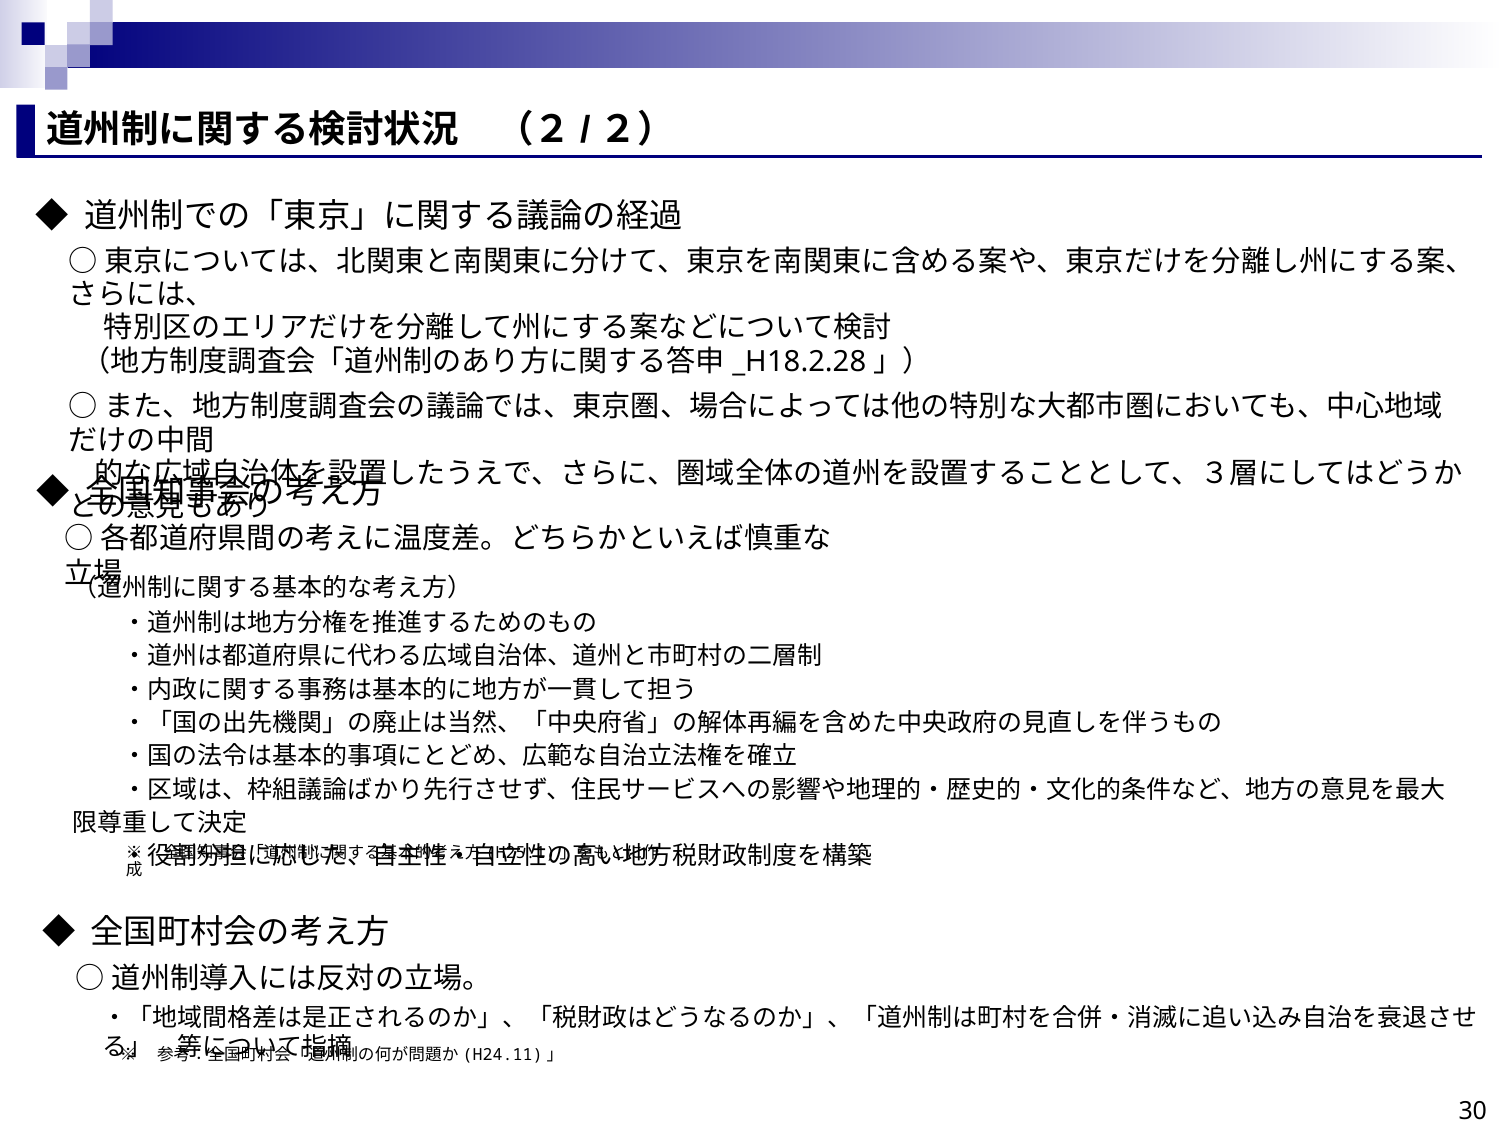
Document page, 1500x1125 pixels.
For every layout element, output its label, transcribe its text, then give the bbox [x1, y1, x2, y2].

text_box ・「地域間格差は是正されるのか」、「税財政はどうなるのか」、「道州制は町村を合併・消滅に追い込み自治を衰退させる」 等について指摘 [88, 993, 1493, 1069]
text_box ◆ 全国知事会の考え方 [36, 470, 1221, 511]
text_box ◆ 道州制での「東京」に関する議論の経過 [35, 193, 1219, 235]
text_box ○東京については、北関東と南関東に分けて、東京を南関東に含める案や、東京だけを分離し州にする案、さらには、 特別区のエリアだけを分離して州にする案などについて検討 （地方制度調査会「道州制のあり方に関する答申_H18.2.28」） ○また、地方制度調査会の議論では、東京圏、場合によっては他の特別な大都市圏においても、中心地域だけの中間 的な広域自治体を設置したうえで、さらに、圏域全体の道州を設置することとして、３層にしてはどうかとの意見もあり [53, 236, 1479, 422]
text_box ◆ 全国町村会の考え方 [42, 909, 1226, 950]
text_box ○道州制導入には反対の立場。 [60, 952, 537, 1002]
text_box （道州制に関する基本的な考え方） ・道州制は地方分権を推進するためのもの ・道州は都道府県に代わる広域自治体、道州と市町村の二層制 ・内政に関する事務は基本的に地方が一貫して担う ・「国の出先機関」の廃止は当然、「中央府省」の解体再編を含めた中央政府の見直しを伴うもの ・国の法令は基本的事項にとどめ、広範な自治立法権を確立 ・区域は、枠組議論ばかり先行させず、住民サービスへの影響や地理的・歴史的・文化的条件など、地方の意見を最大限尊重して決定 ・役割分担に応じた、自主性・自立性の高い地方税財政制度を構築 [58, 560, 1474, 877]
text_box 道州制に関する検討状況 （２/２） [31, 97, 1500, 157]
text_box ※ 全国知事会「道州制に関する基本的考え方(H25.1)」をもとに作成 [111, 837, 680, 886]
text_box ○各都道府県間の考えに温度差。どちらかといえば慎重な立場 [49, 512, 866, 597]
slide_number 30 [1152, 1056, 1500, 1125]
text_box [16, 104, 31, 158]
